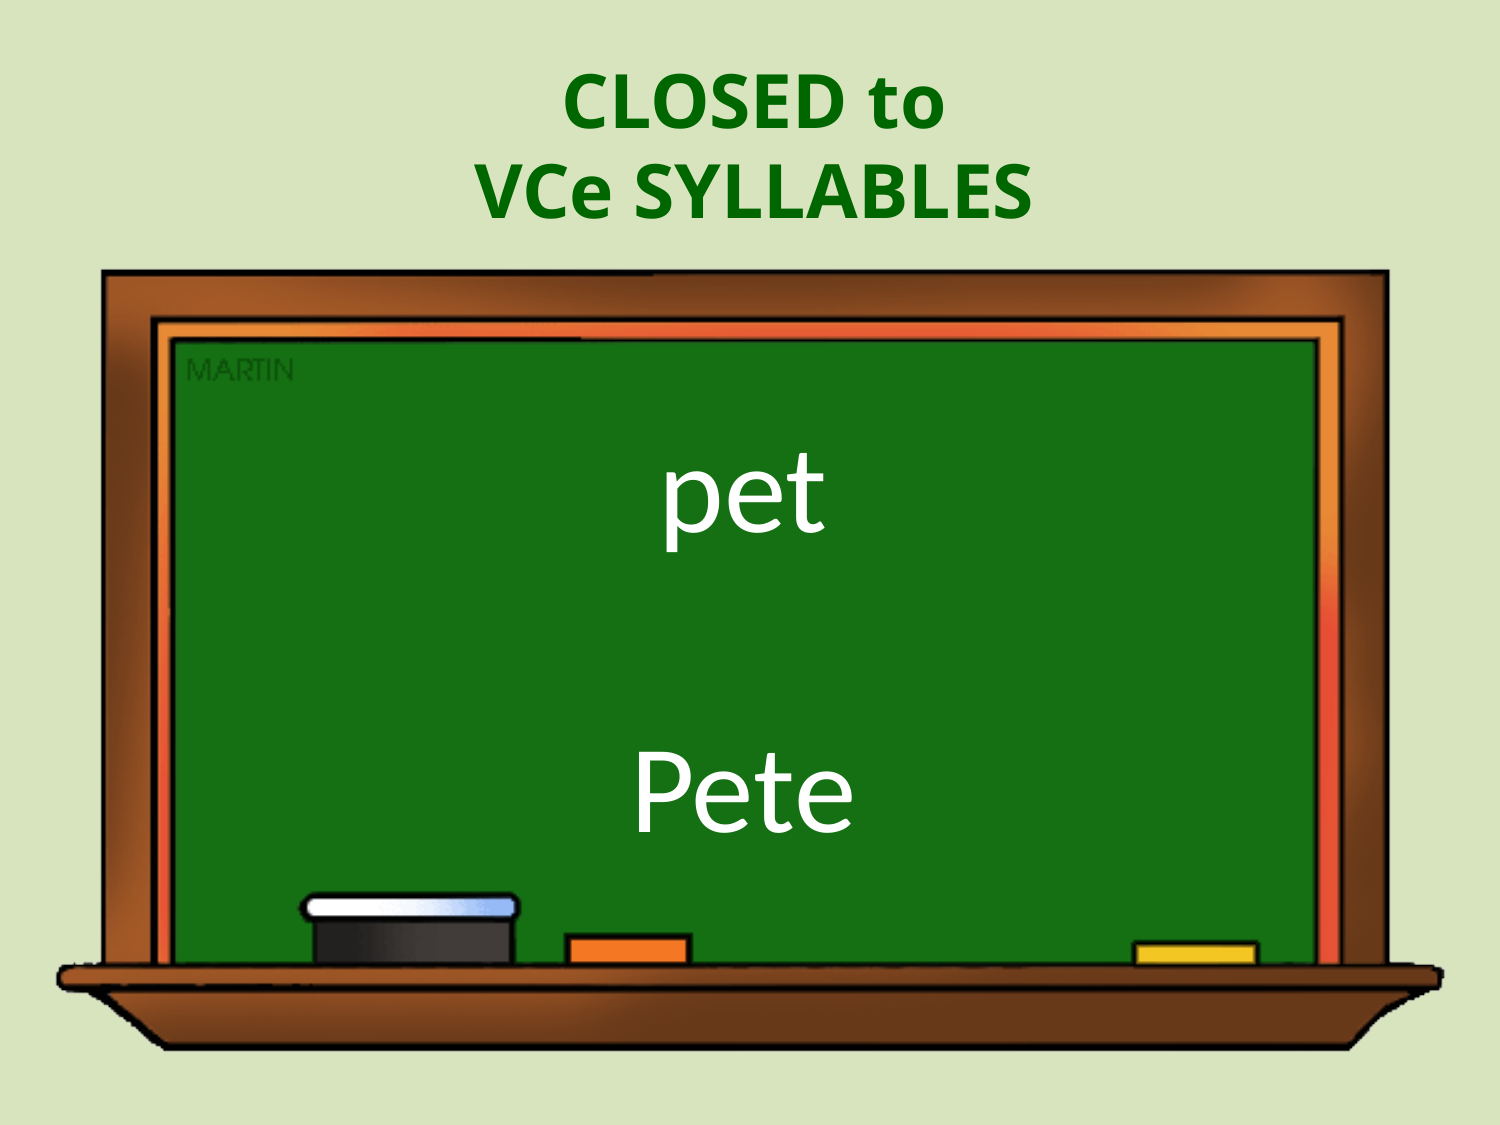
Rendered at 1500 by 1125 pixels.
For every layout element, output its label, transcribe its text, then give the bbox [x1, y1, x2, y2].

text_box CLOSED to VCe SYLLABLES [185, 46, 1324, 241]
picture [46, 243, 1463, 1063]
